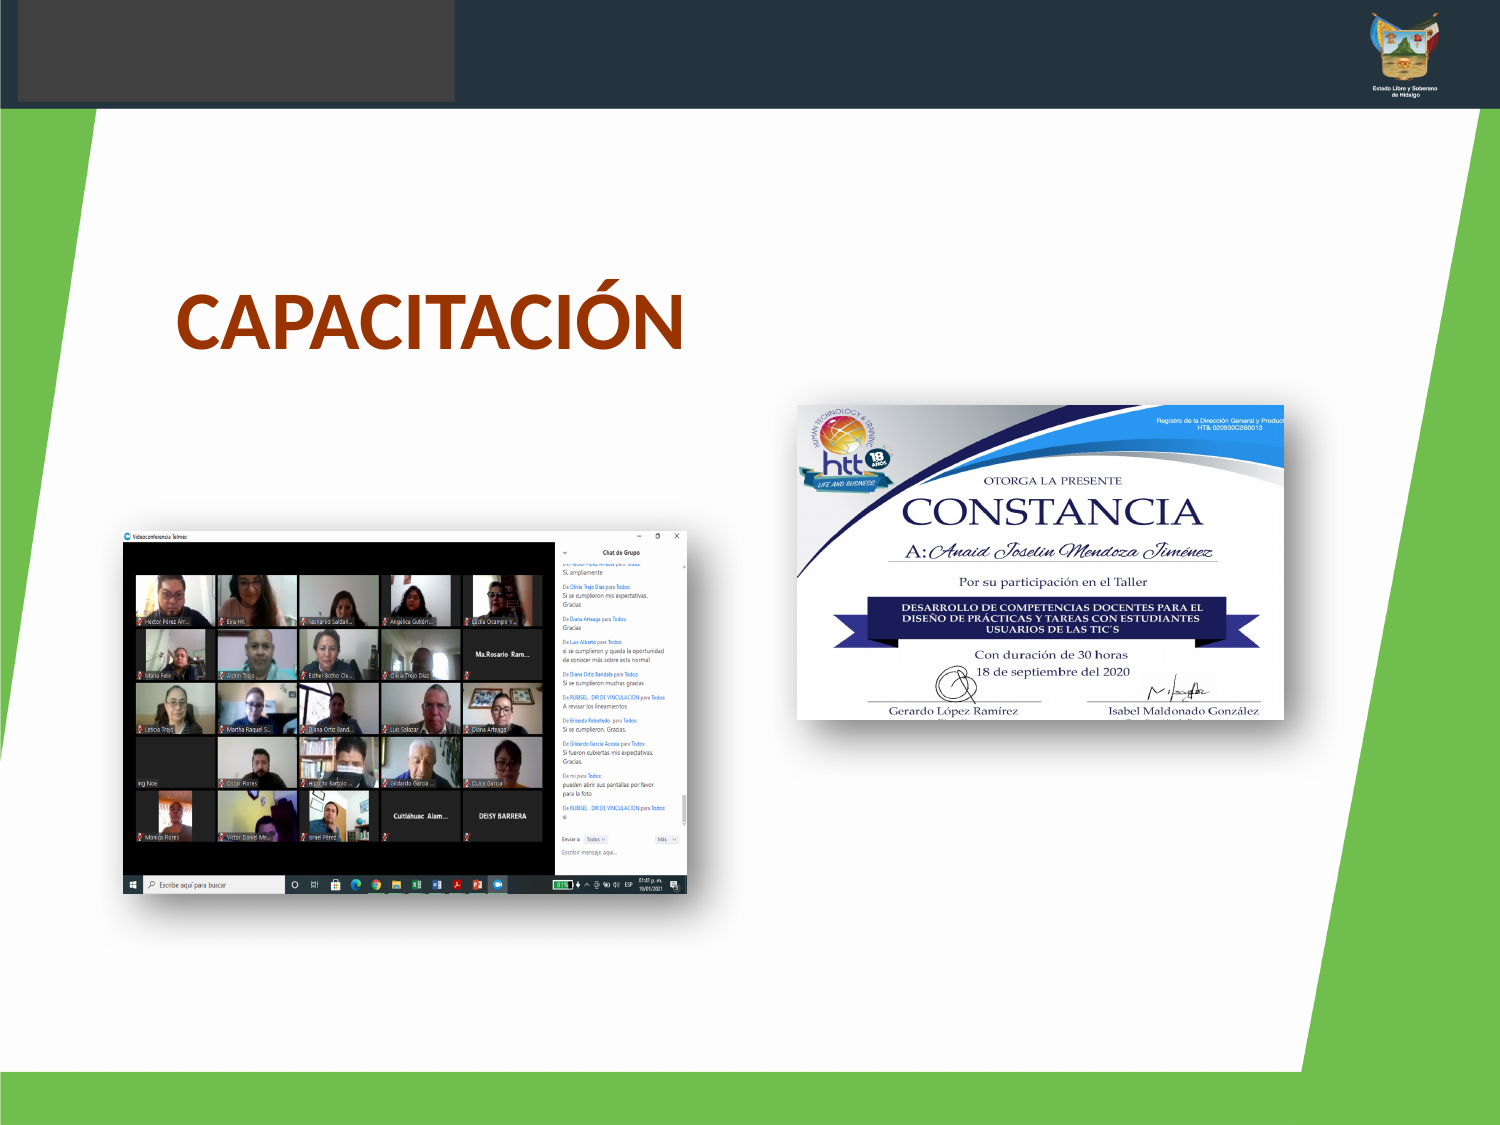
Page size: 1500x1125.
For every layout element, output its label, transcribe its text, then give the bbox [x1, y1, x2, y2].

text_box CAPACITACIÓN [161, 258, 703, 374]
text_box [17, 0, 456, 103]
picture [0, 0, 1500, 1125]
